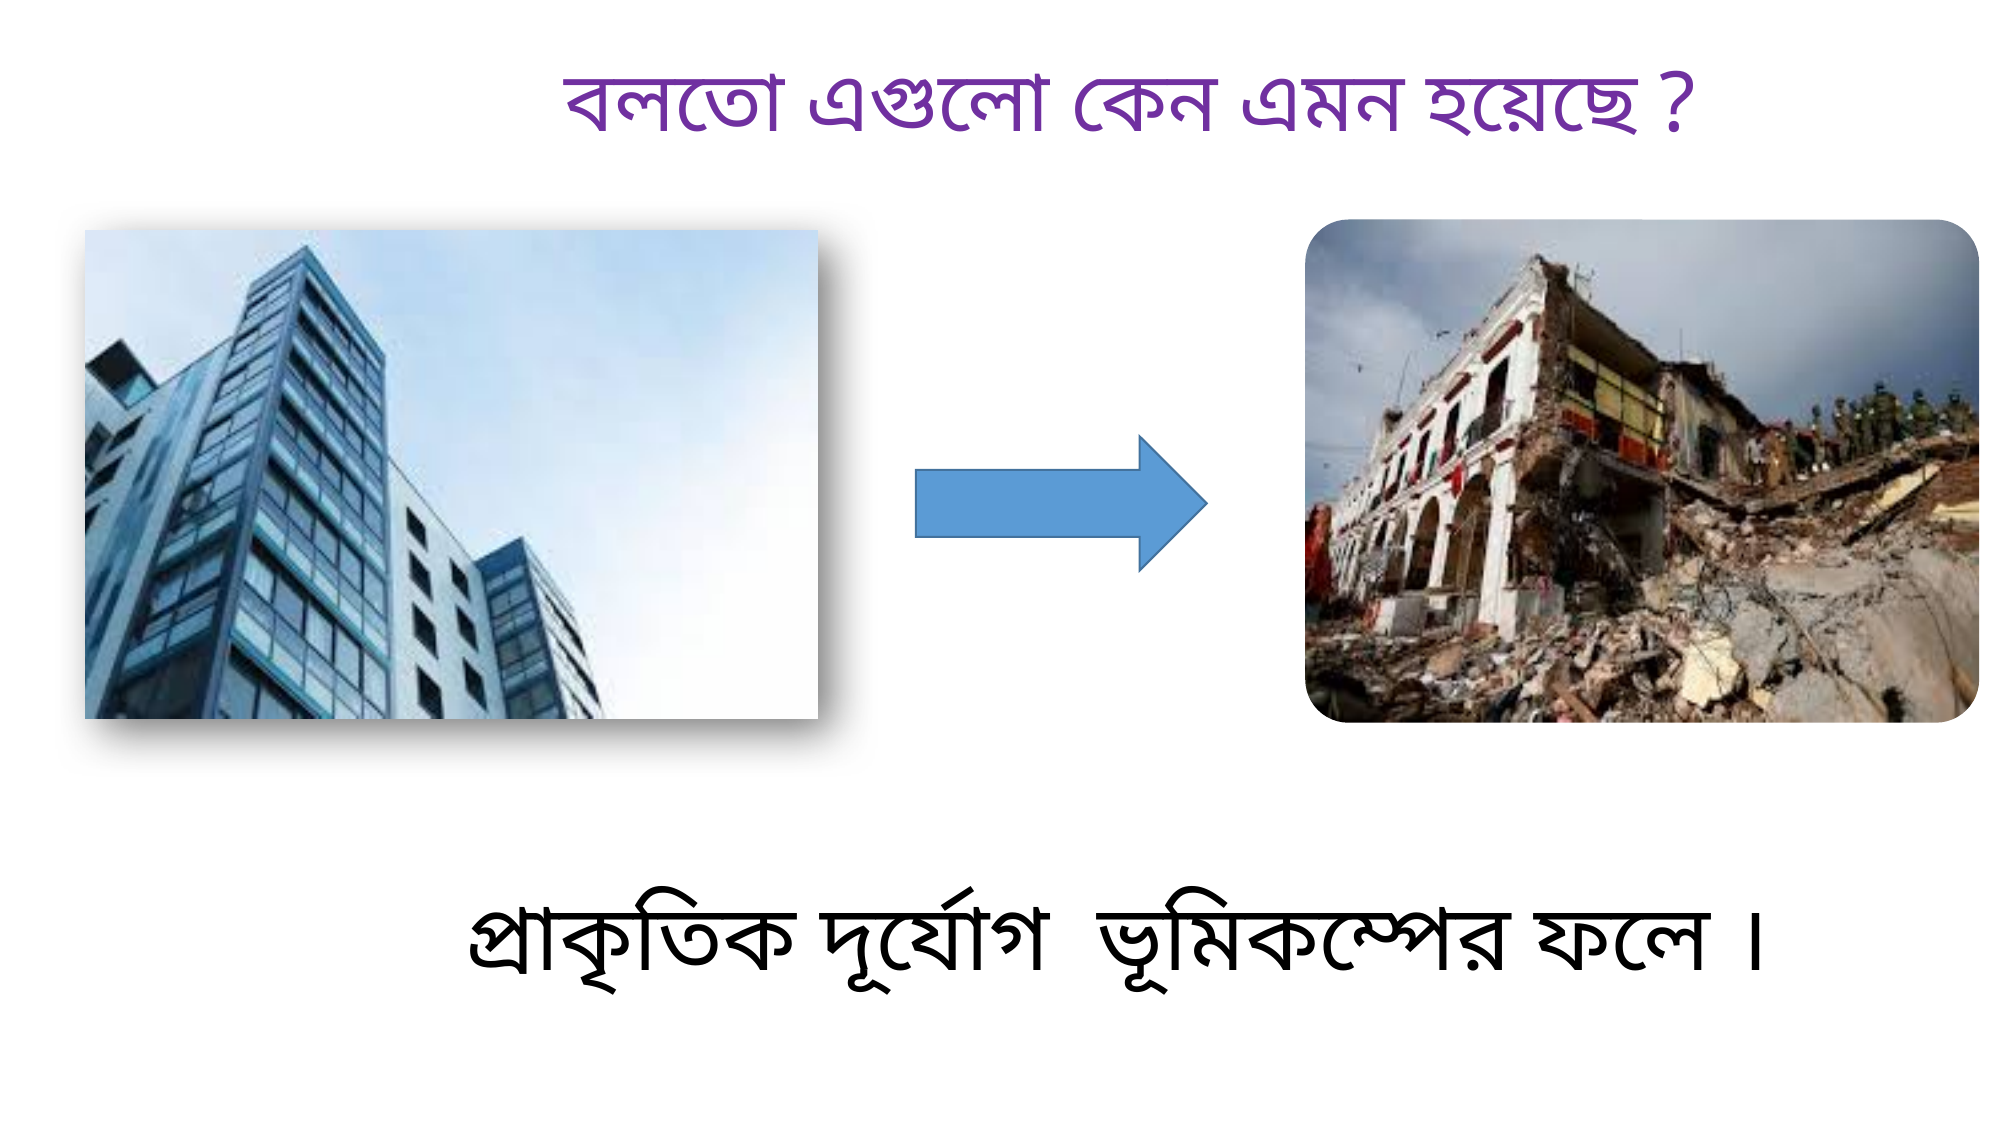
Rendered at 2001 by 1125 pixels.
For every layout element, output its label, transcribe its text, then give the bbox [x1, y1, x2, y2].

picture [85, 230, 818, 719]
text_box [914, 433, 1209, 573]
text_box বলতো এগুলো কেন এমন হয়েছে ? [550, 40, 1730, 156]
picture [1305, 219, 1980, 723]
text_box প্রাকৃতিক দূর্যোগ ভূমিকম্পের ফলে । [451, 871, 1829, 996]
